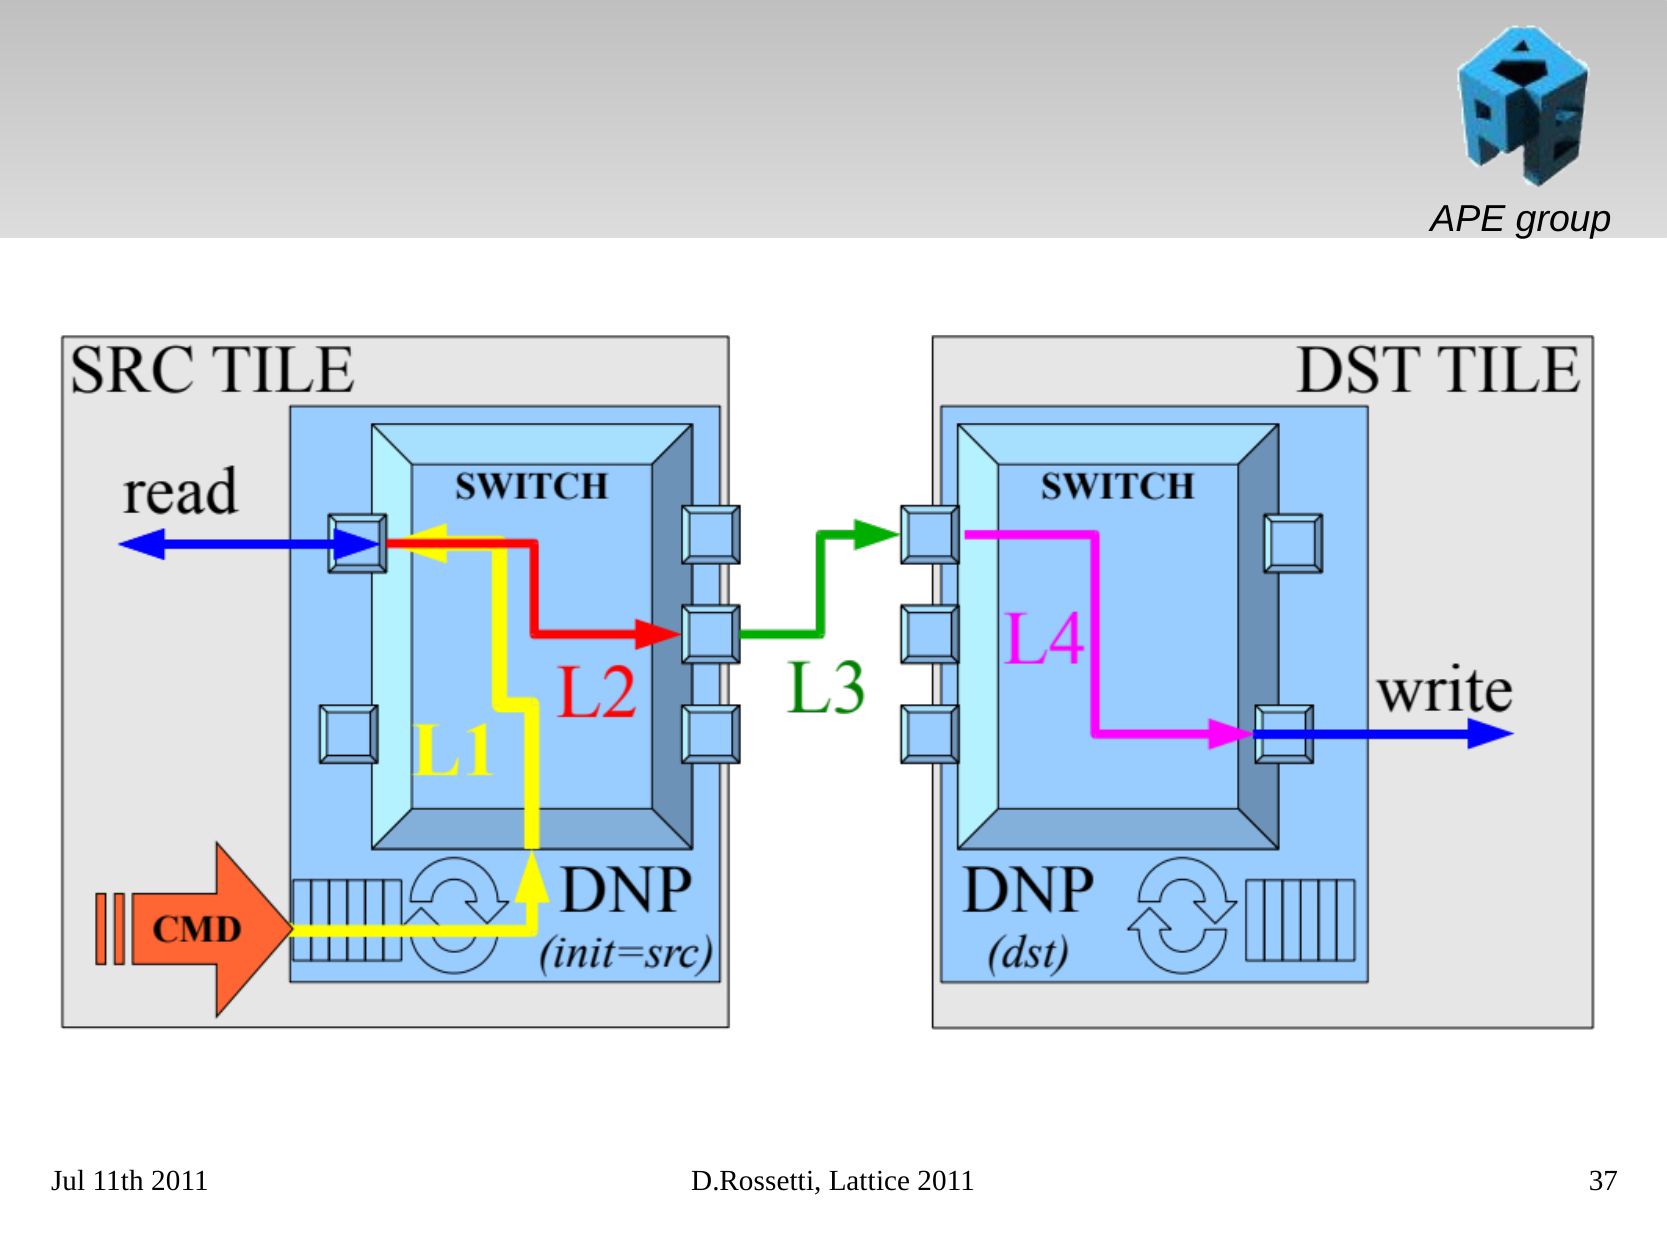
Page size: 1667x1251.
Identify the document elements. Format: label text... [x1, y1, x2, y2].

footer D.Rossetti, Lattice 2011 [433, 1153, 1234, 1238]
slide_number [35, 1153, 384, 1238]
picture [1439, 24, 1607, 192]
picture [32, 312, 1609, 1063]
slide_number 37 [1285, 1153, 1634, 1238]
